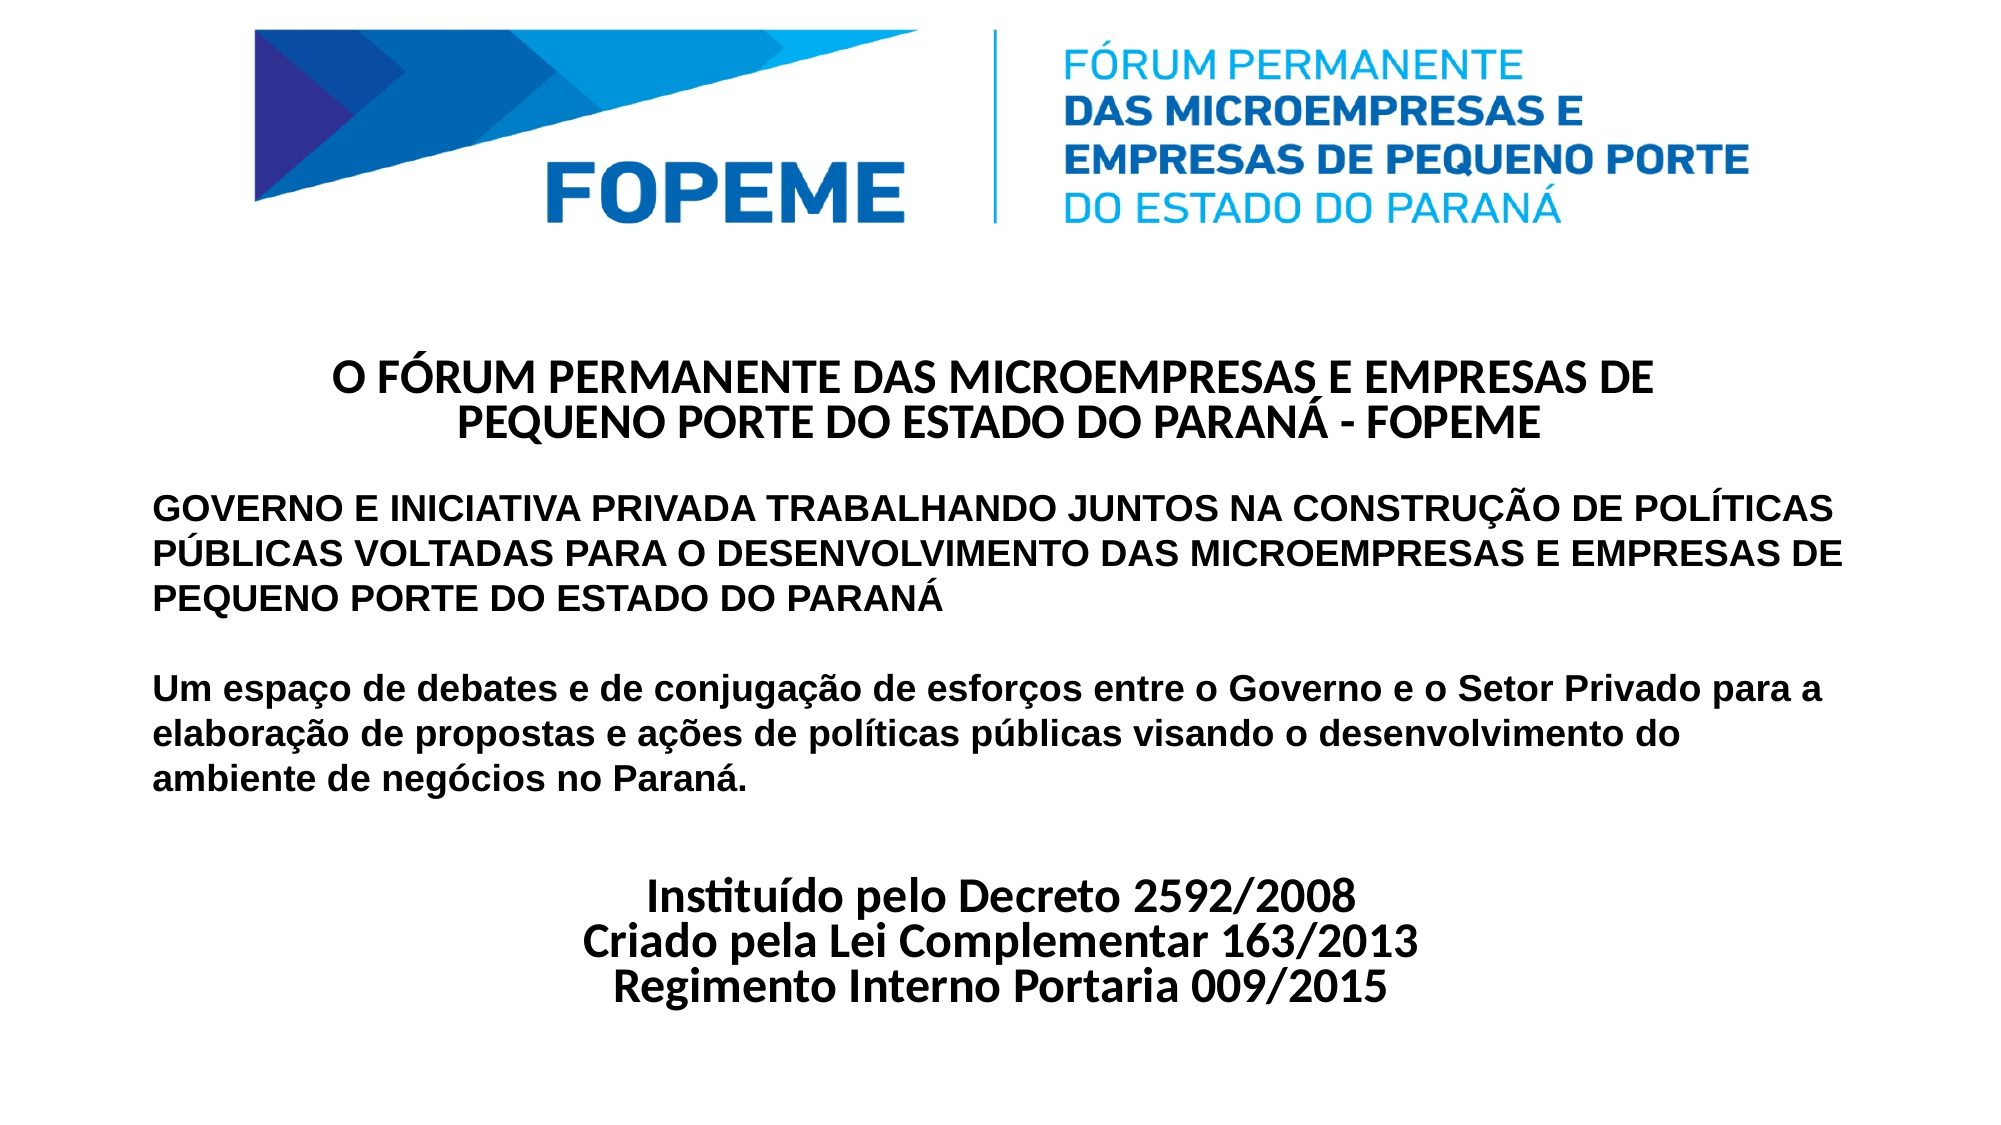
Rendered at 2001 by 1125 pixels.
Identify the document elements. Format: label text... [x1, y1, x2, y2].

text_box Instituído pelo Decreto 2592/2008 Criado pela Lei Complementar 163/2013 Regimento Interno Portaria 009/2015 [501, 869, 1502, 1037]
text_box O FÓRUM PERMANENTE DAS MICROEMPRESAS E EMPRESAS DE PEQUENO PORTE DO ESTADO DO PARANÁ - FOPEME GOVERNO E INICIATIVA PRIVADA TRABALHANDO JUNTOS NA CONSTRUÇÃO DE POLÍTICAS PÚBLICAS VOLTADAS PARA O DESENVOLVIMENTO DAS MICROEMPRESAS E EMPRESAS DE PEQUENO PORTE DO ESTADO DO PARANÁ Um espaço de debates e de conjugação de esforços entre o Governo e o Setor Privado para a elaboração de propostas e ações de políticas públicas visando o desenvolvimento do ambiente de negócios no Paraná. [137, 349, 1863, 962]
picture [230, 8, 1773, 244]
